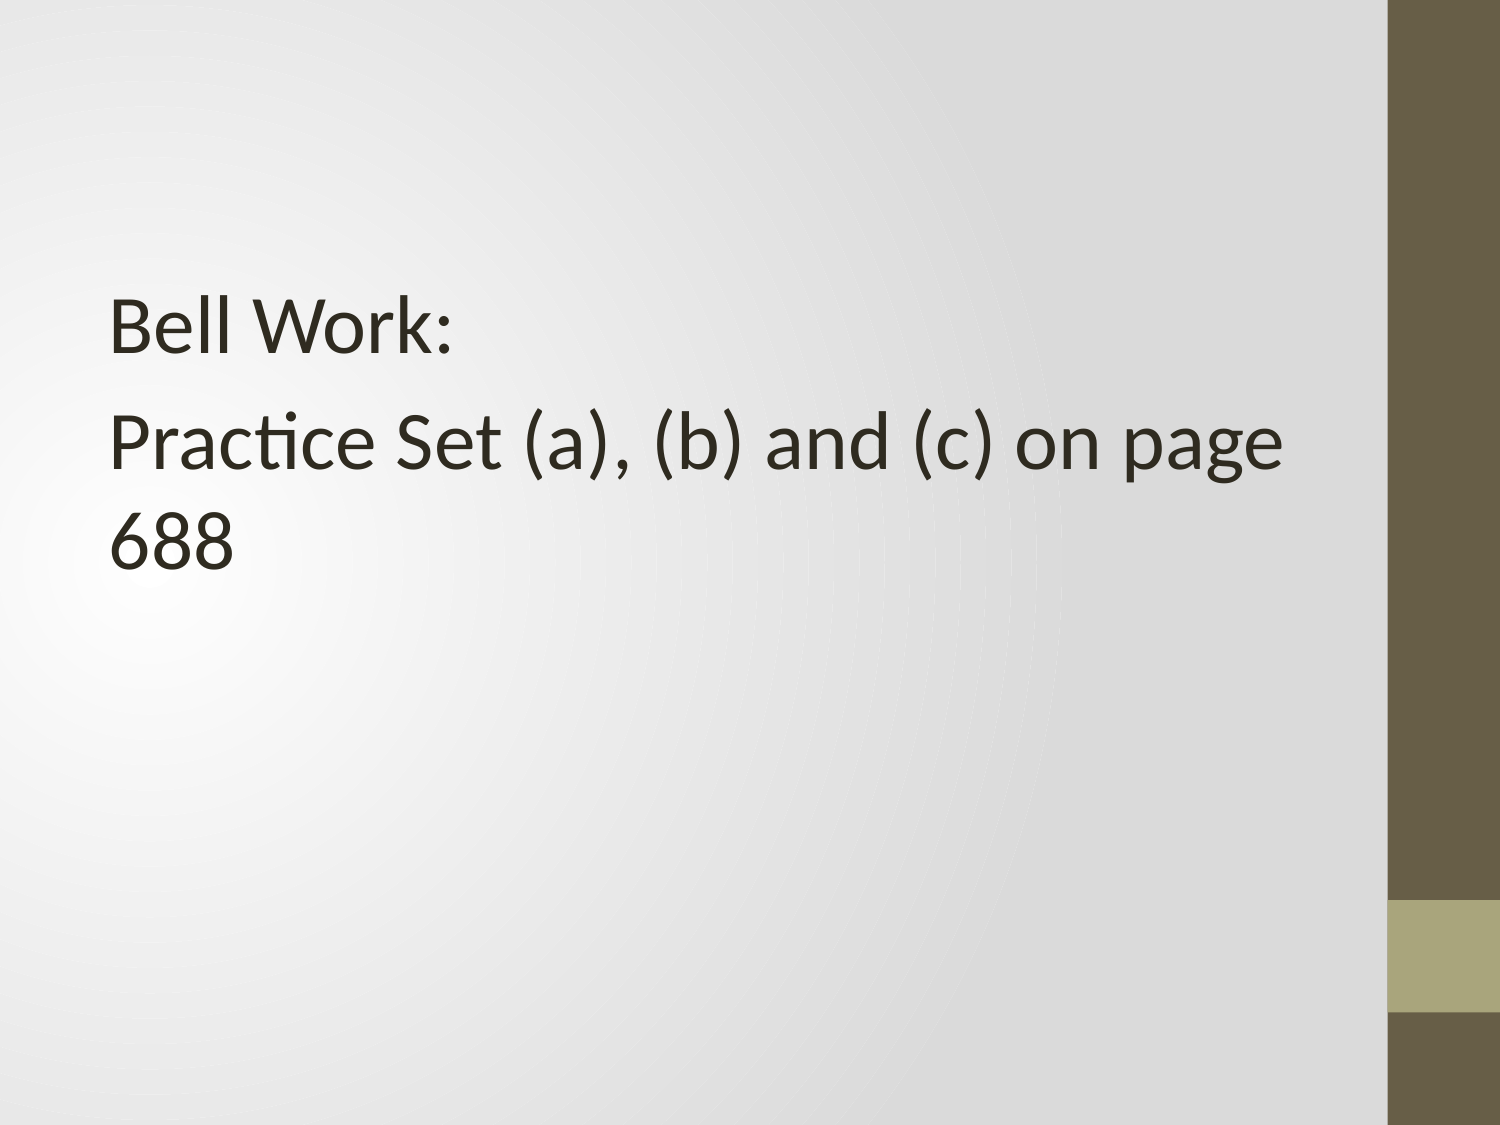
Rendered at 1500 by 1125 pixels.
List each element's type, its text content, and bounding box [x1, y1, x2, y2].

list Bell Work: Practice Set (a), (b) and (c) on page 688 [75, 262, 1325, 1050]
